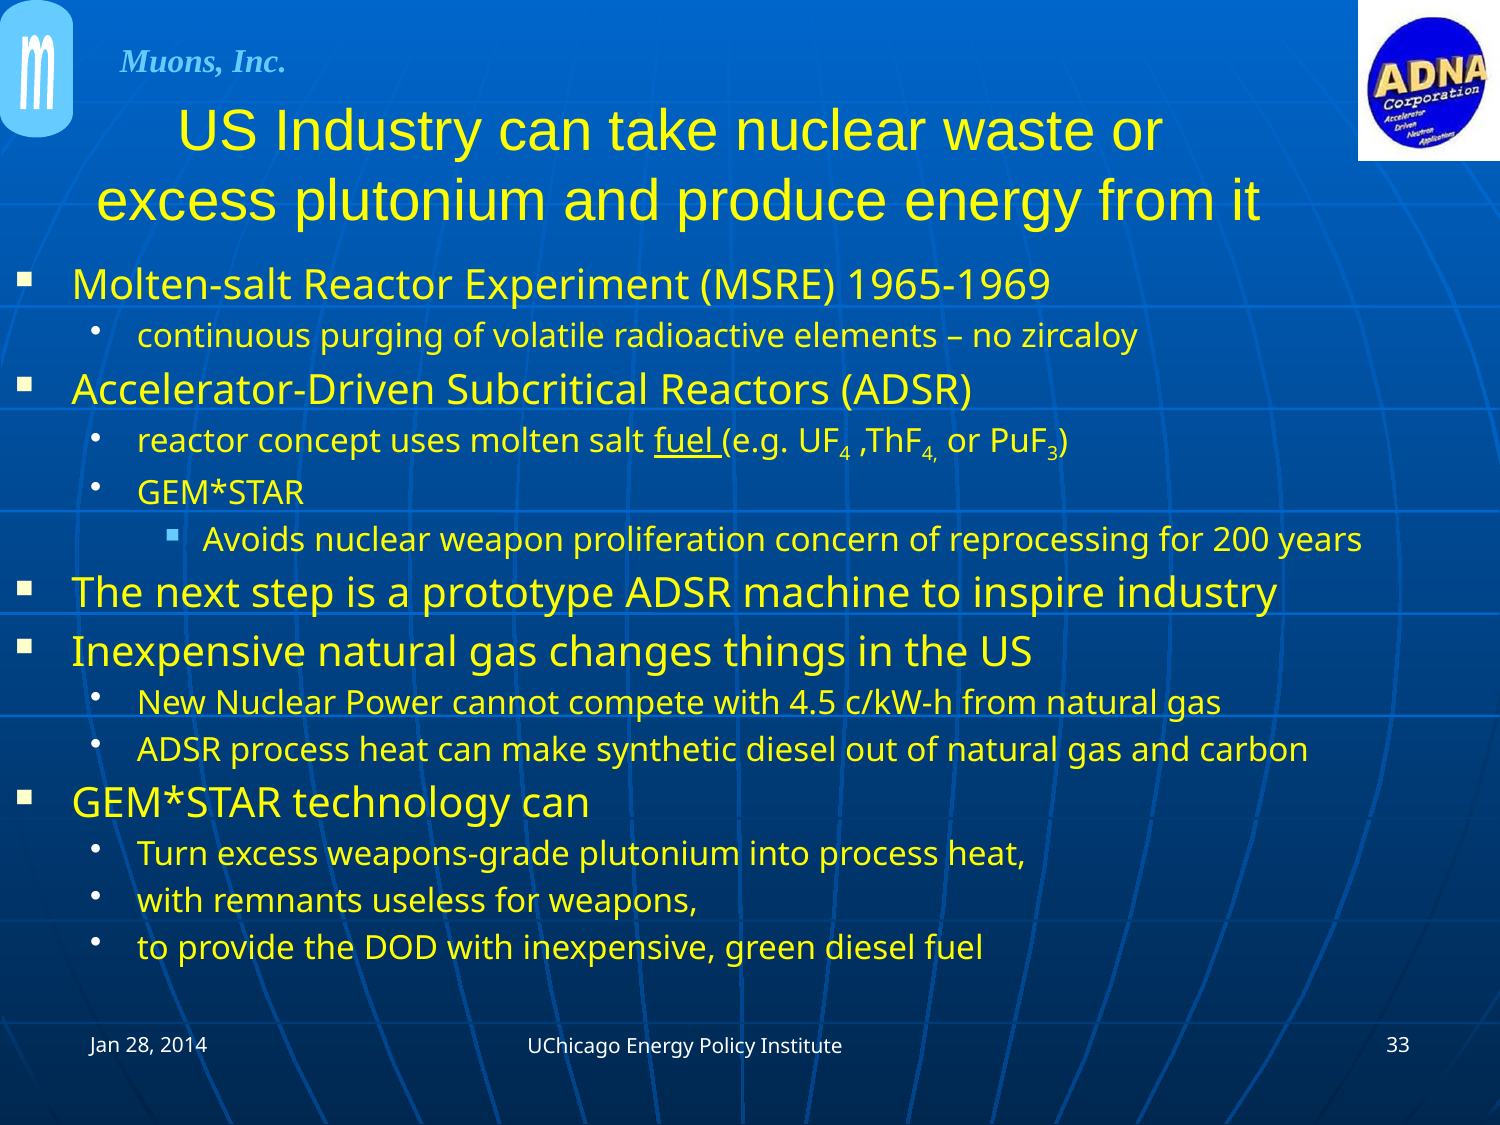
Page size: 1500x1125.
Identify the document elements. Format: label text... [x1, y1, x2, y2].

title US Industry can take nuclear waste or excess plutonium and produce energy from it [0, 68, 1360, 186]
list Molten-salt Reactor Experiment (MSRE) 1965-1969 continuous purging of volatile radioactive elements – no zircaloy Accelerator-Driven Subcritical Reactors (ADSR) reactor concept uses molten salt fuel (e.g. UF4 ,ThF4, or PuF3) GEM*STAR Avoids nuclear weapon proliferation concern of reprocessing for 200 years The next step is a prototype ADSR machine to inspire industry Inexpensive natural gas changes things in the US New Nuclear Power cannot compete with 4.5 c/kW-h from natural gas ADSR process heat can make synthetic diesel out of natural gas and carbon GEM*STAR technology can Turn excess weapons-grade plutonium into process heat, with remnants useless for weapons, to provide the DOD with inexpensive, green diesel fuel [0, 249, 1477, 1088]
slide_number 33 [1074, 1023, 1426, 1100]
footer UChicago Energy Policy Institute [512, 1024, 988, 1101]
picture [1358, 0, 1500, 161]
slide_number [74, 1023, 426, 1100]
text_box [0, 0, 313, 138]
